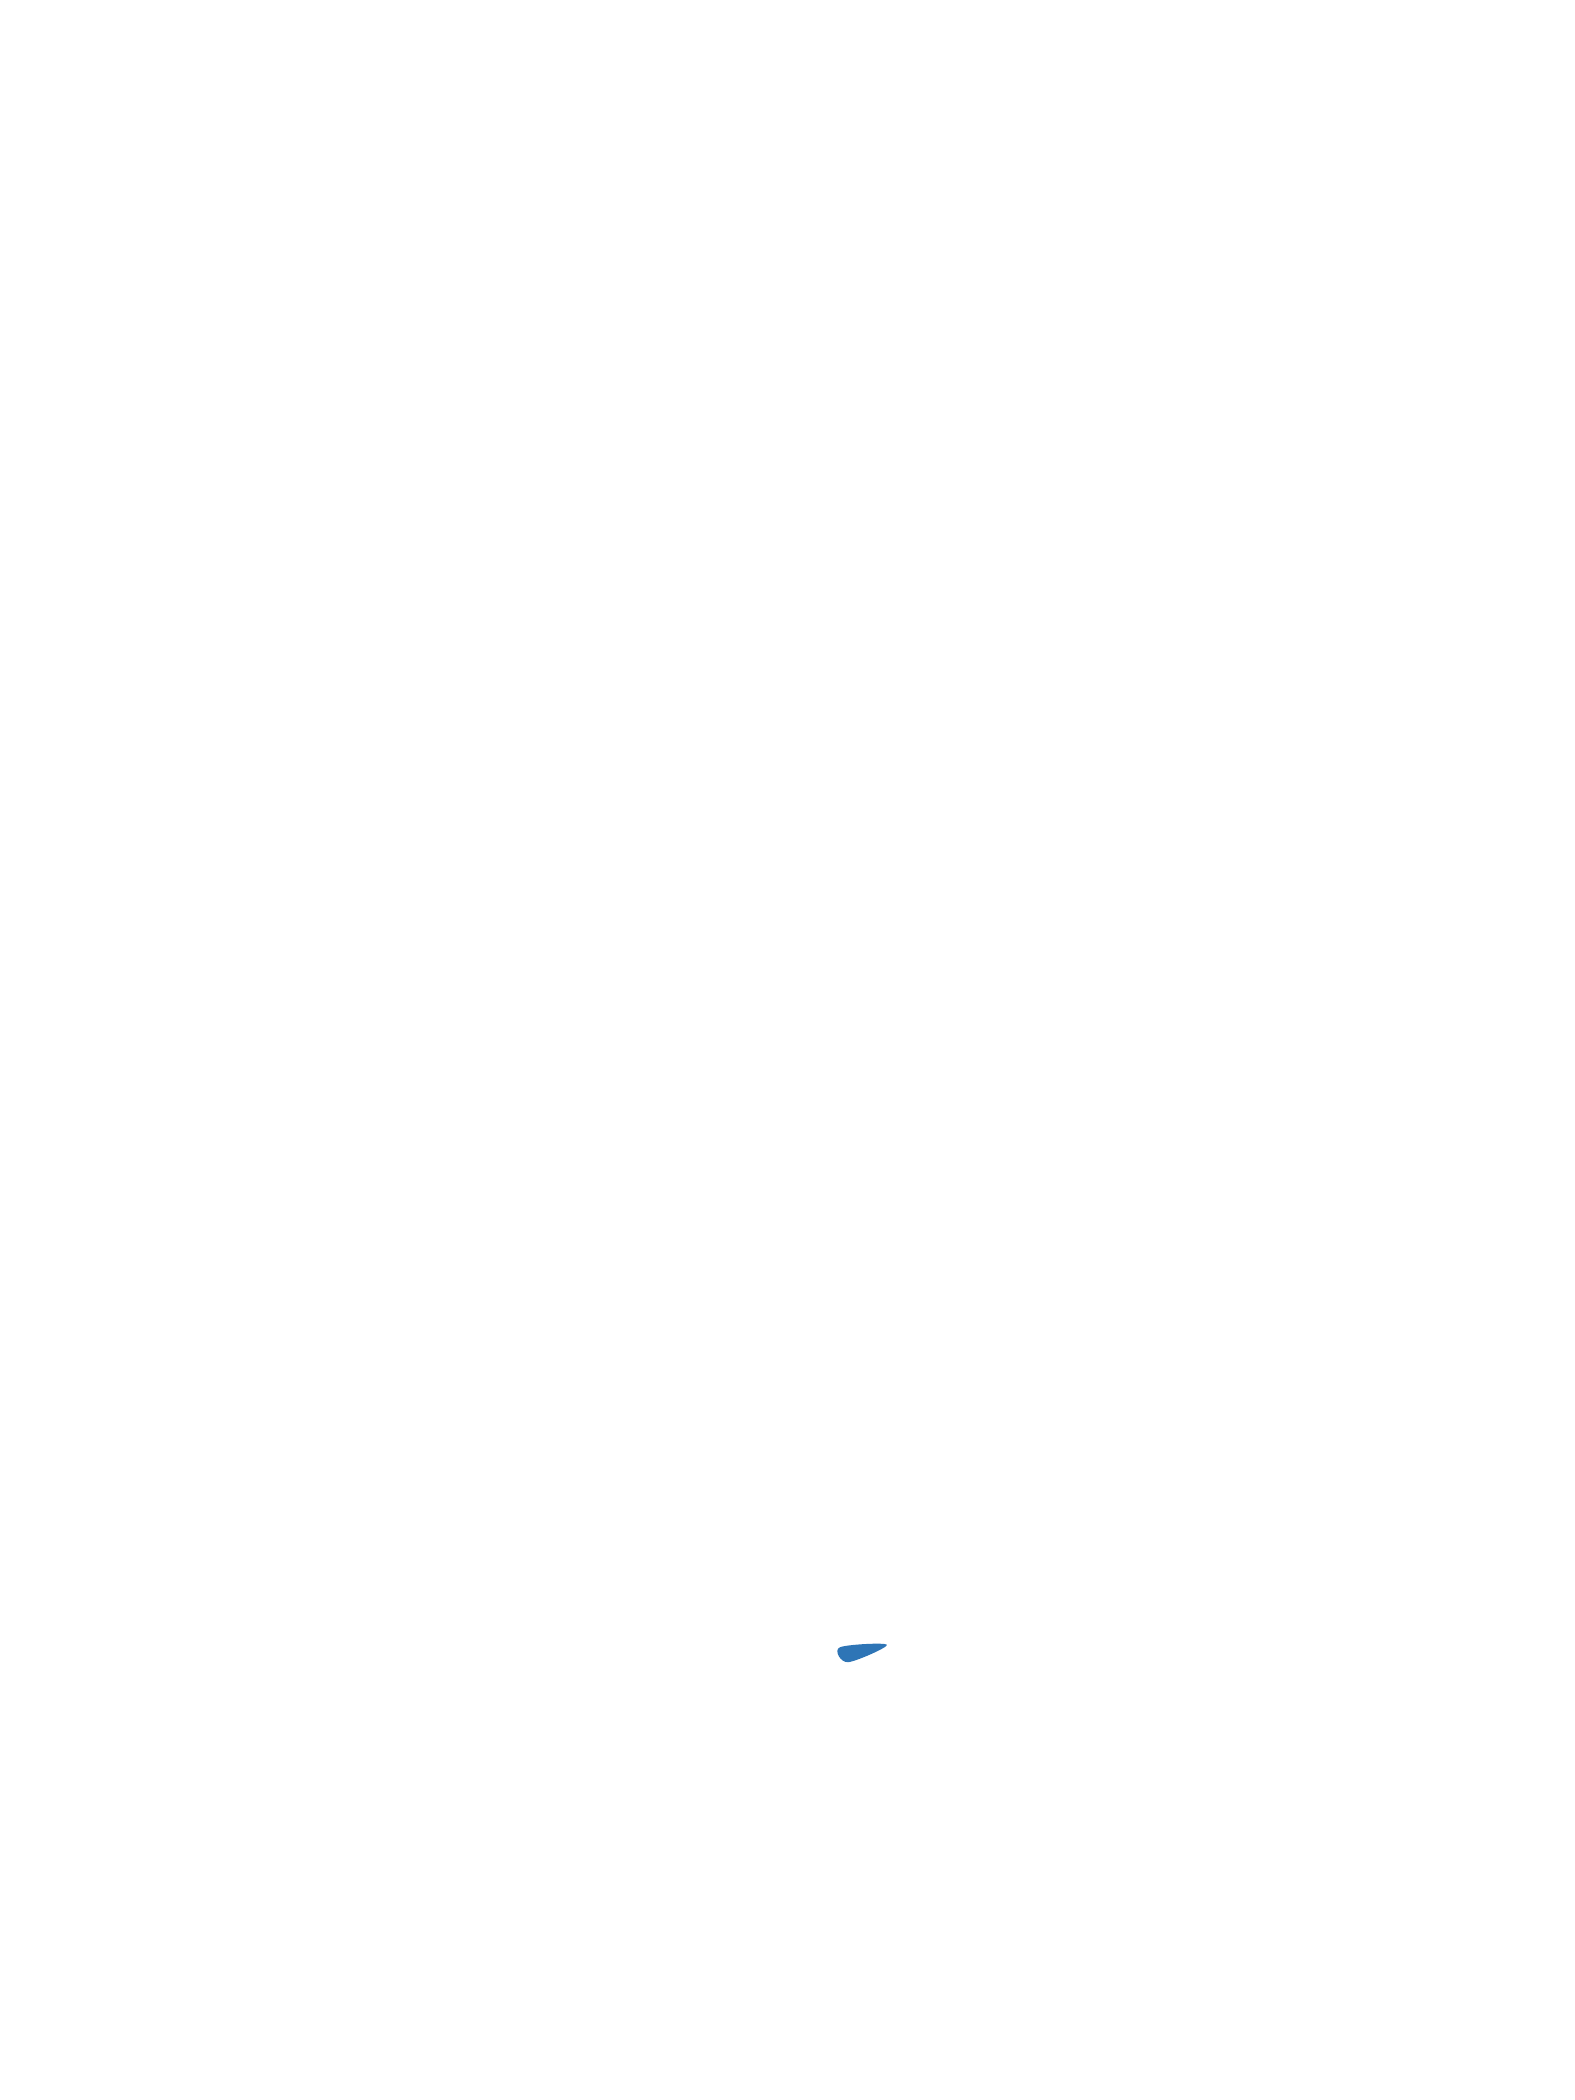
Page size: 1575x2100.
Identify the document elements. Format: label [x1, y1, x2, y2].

text_box [836, 1642, 889, 1664]
